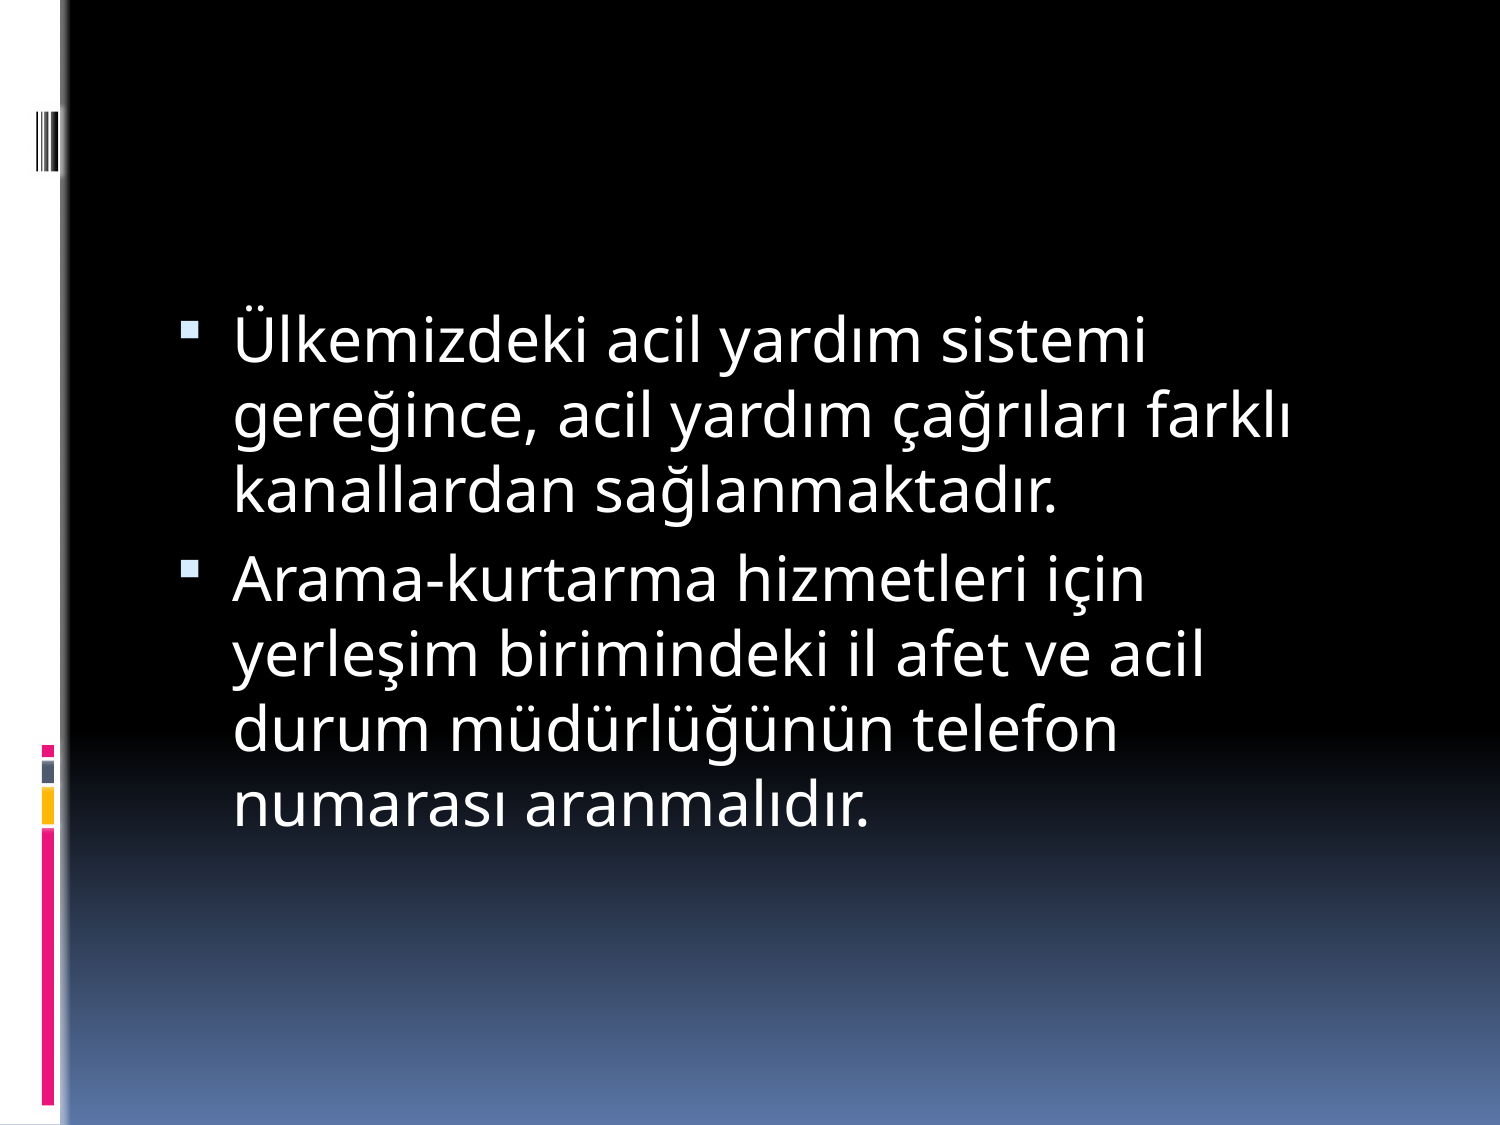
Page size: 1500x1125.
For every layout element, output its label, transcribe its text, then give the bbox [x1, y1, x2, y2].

list Ülkemizdeki acil yardım sistemi gereğince, acil yardım çağrıları farklı kanallardan sağlanmaktadır. Arama-kurtarma hizmetleri için yerleşim birimindeki il afet ve acil durum müdürlüğünün telefon numarası aranmalıdır. [150, 292, 1425, 1043]
